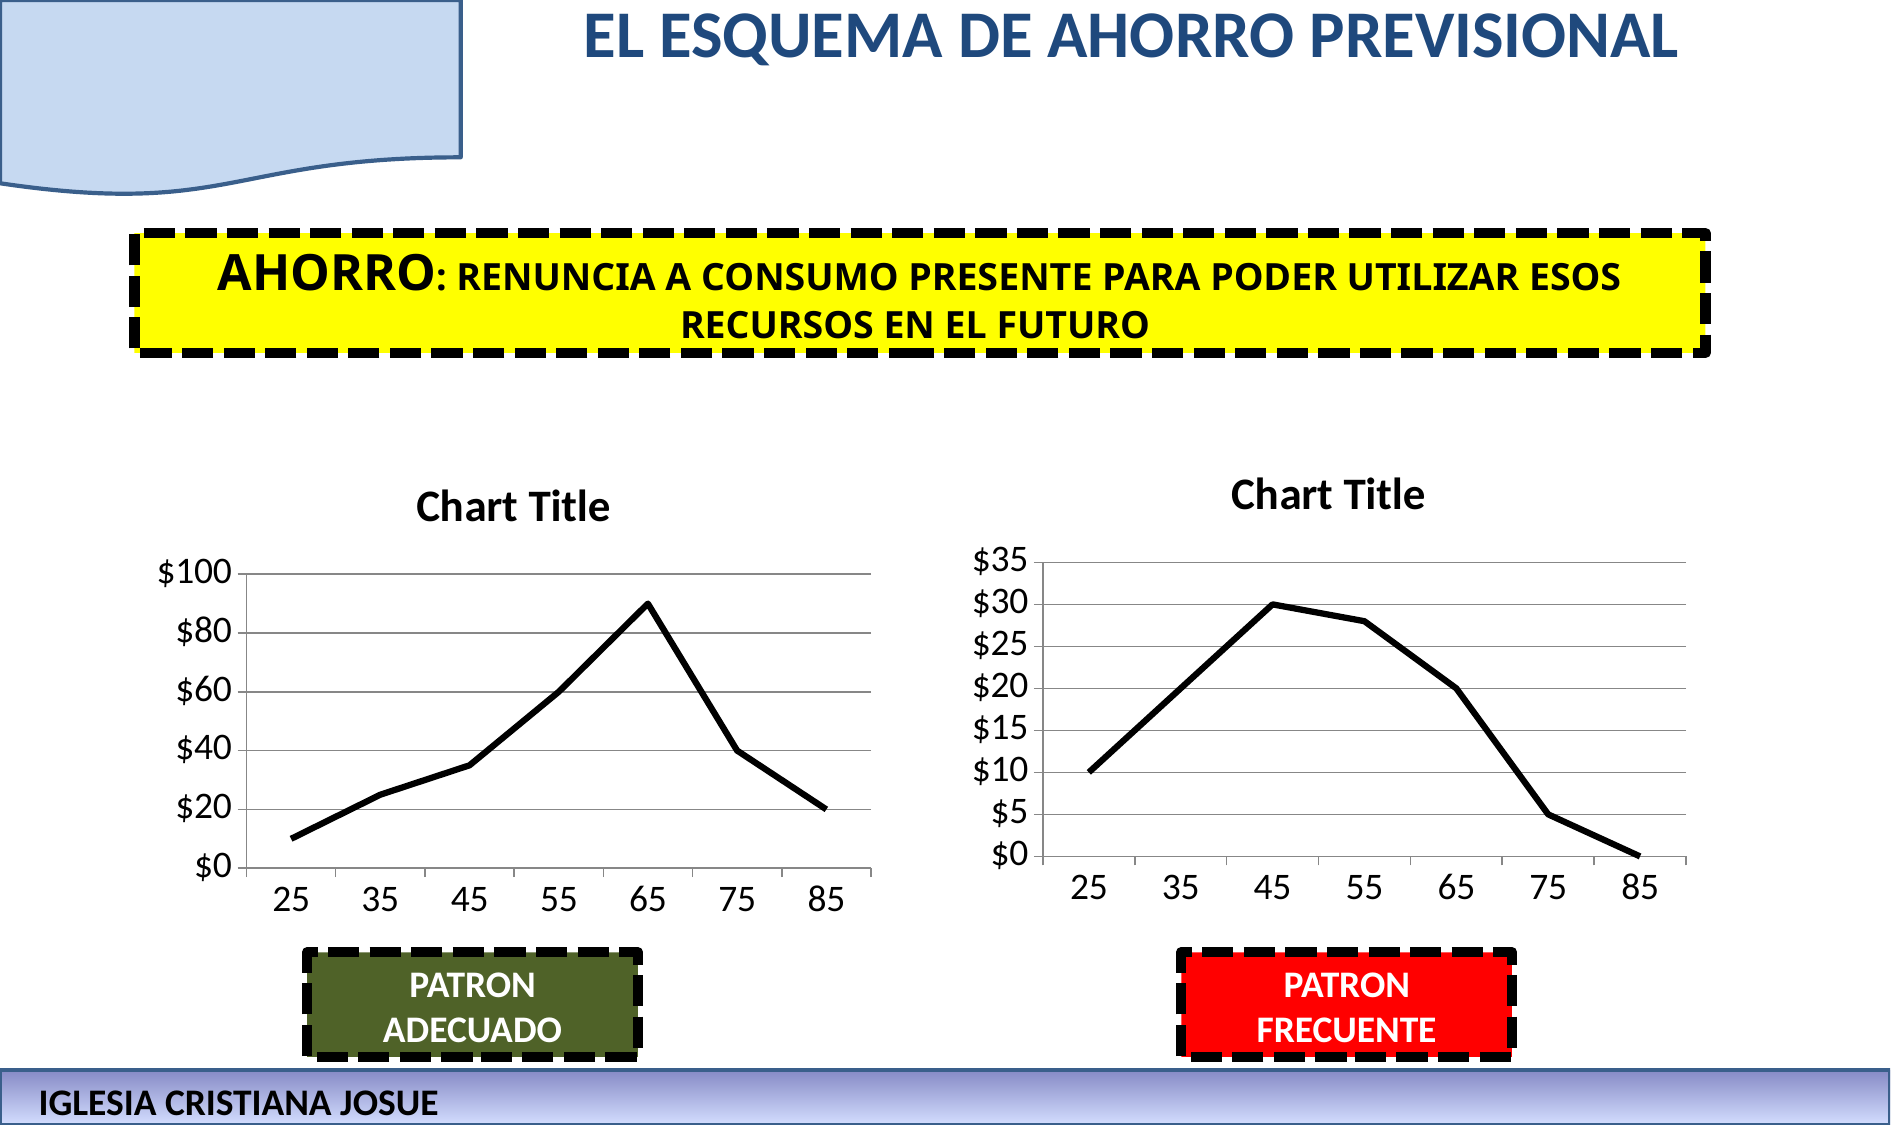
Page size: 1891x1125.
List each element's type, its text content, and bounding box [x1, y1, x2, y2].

text_box AHORRO: RENUNCIA A CONSUMO PRESENTE PARA PODER UTILIZAR ESOS RECURSOS EN EL FUTURO [134, 233, 1706, 353]
title EL ESQUEMA DE AHORRO PREVISIONAL [468, 30, 1796, 112]
text_box IGLESIA CRISTIANA JOSUE [23, 1070, 1867, 1125]
text_box [0, 1068, 1891, 1125]
text_box PATRON FRECUENTE [1181, 952, 1512, 1057]
chart [141, 455, 887, 931]
text_box PATRON ADECUADO [307, 952, 638, 1057]
chart [956, 444, 1702, 919]
